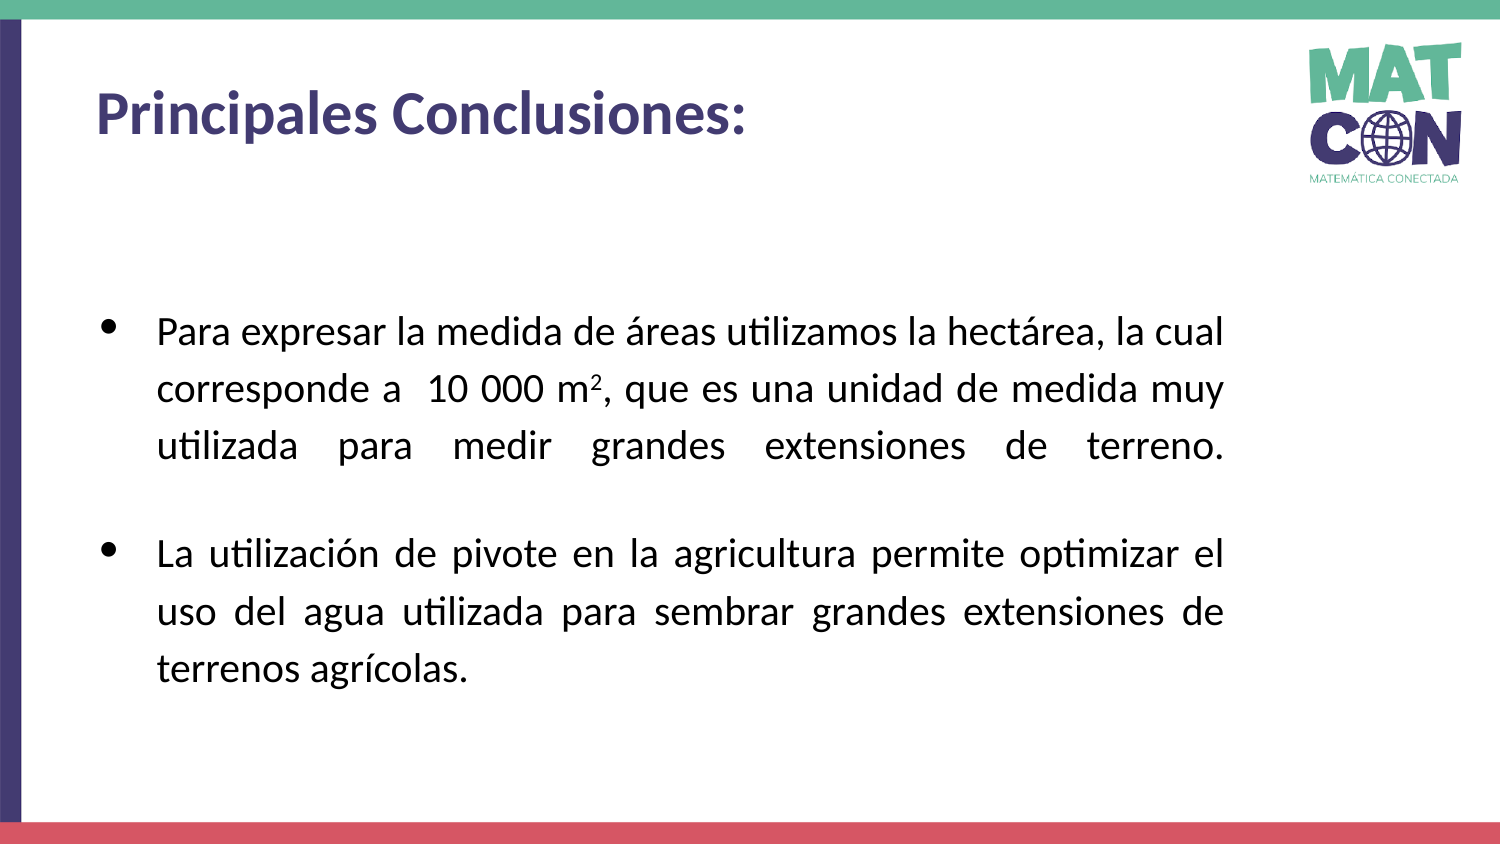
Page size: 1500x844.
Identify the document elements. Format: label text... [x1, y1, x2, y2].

text_box Principales Conclusiones: [85, 66, 1091, 153]
text_box Para expresar la medida de áreas utilizamos la hectárea, la cual corresponde a 10 000 m2, que es una unidad de medida muy utilizada para medir grandes extensiones de terreno. La utilización de pivote en la agricultura permite optimizar el uso del agua utilizada para sembrar grandes extensiones de terrenos agrícolas. [70, 221, 1237, 766]
picture [0, 0, 1500, 844]
